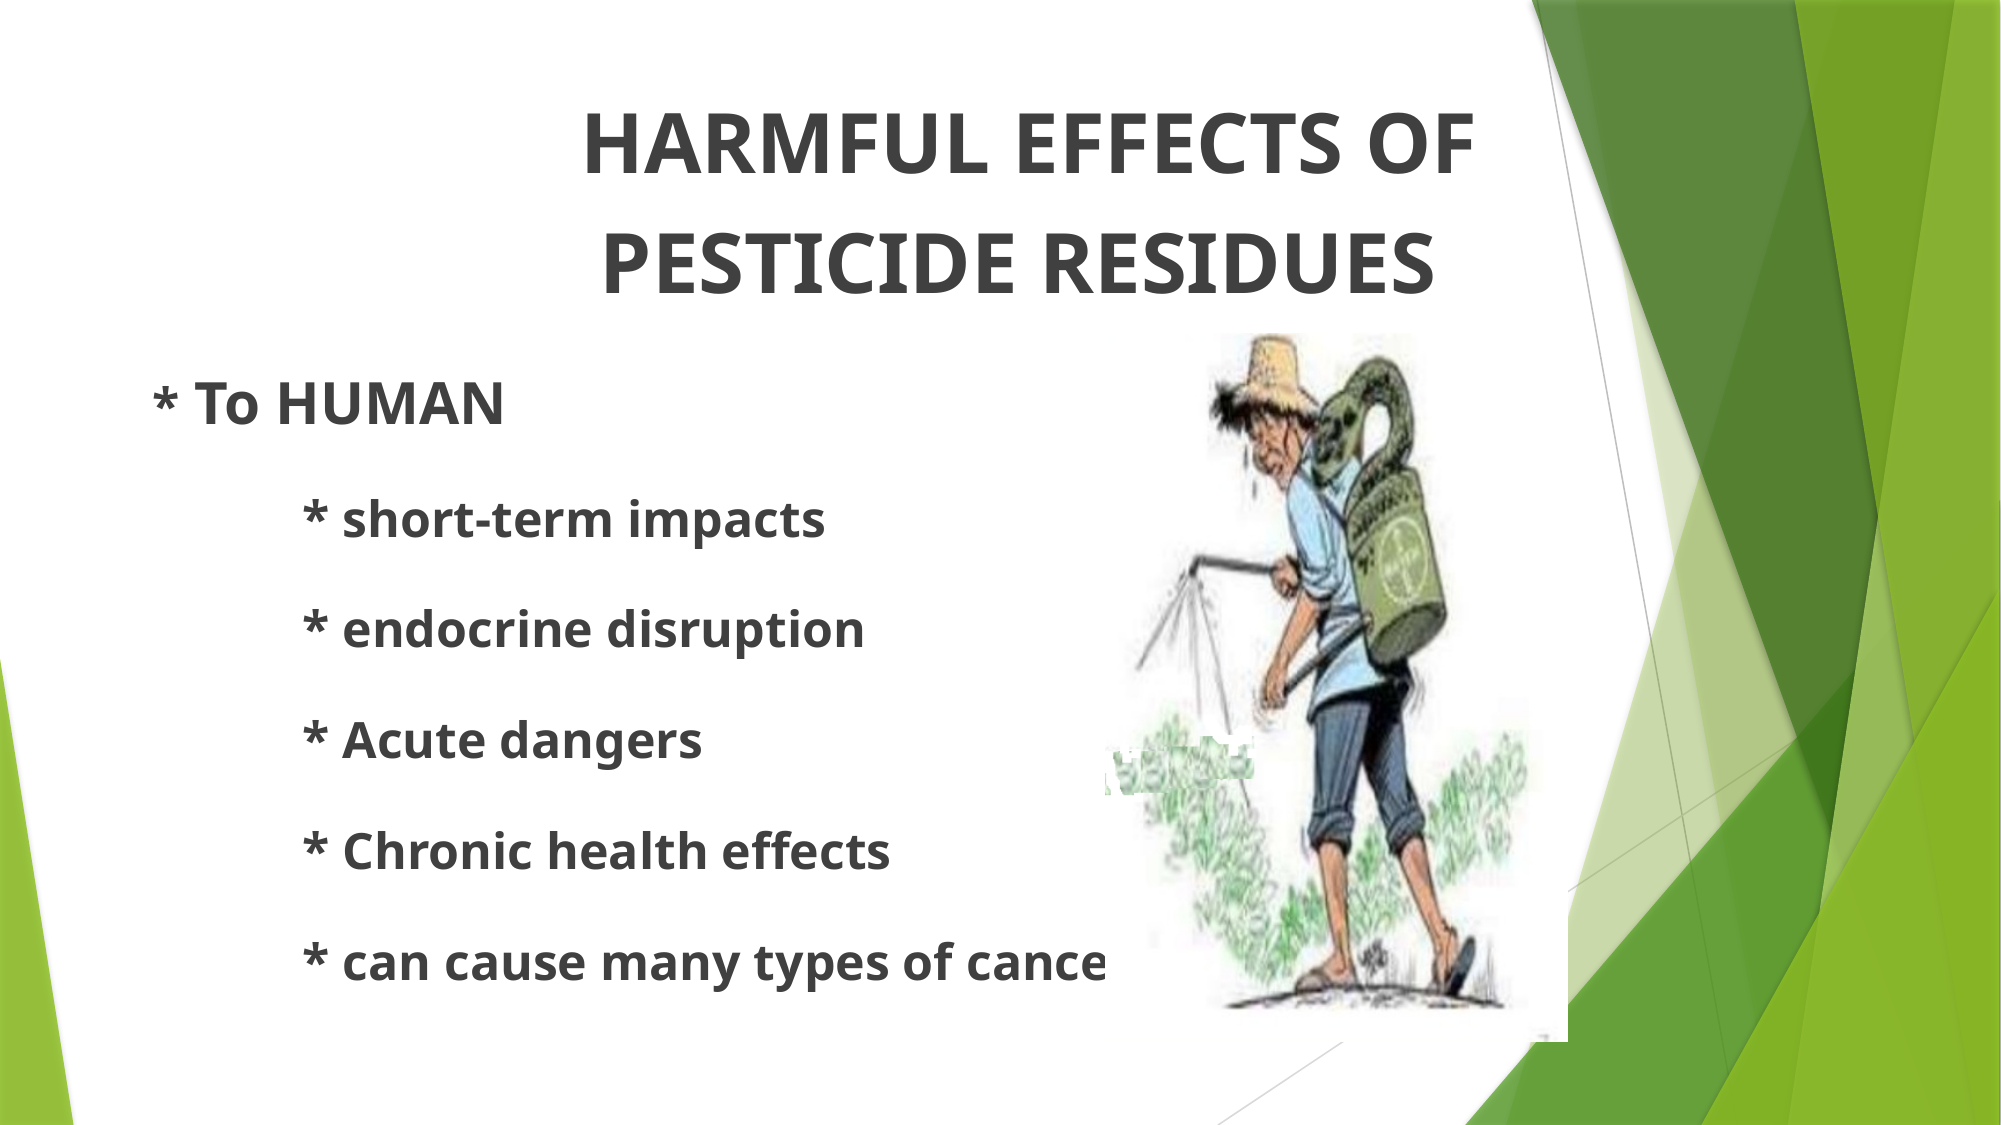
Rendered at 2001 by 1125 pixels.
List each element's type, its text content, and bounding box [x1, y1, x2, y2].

picture [1104, 333, 1569, 1043]
list HARMFUL EFFECTS OF PESTICIDE RESIDUES * To HUMAN * short-term impacts * endocrine disruption * Acute dangers * Chronic health effects * can cause many types of cancers [137, 82, 1900, 1081]
